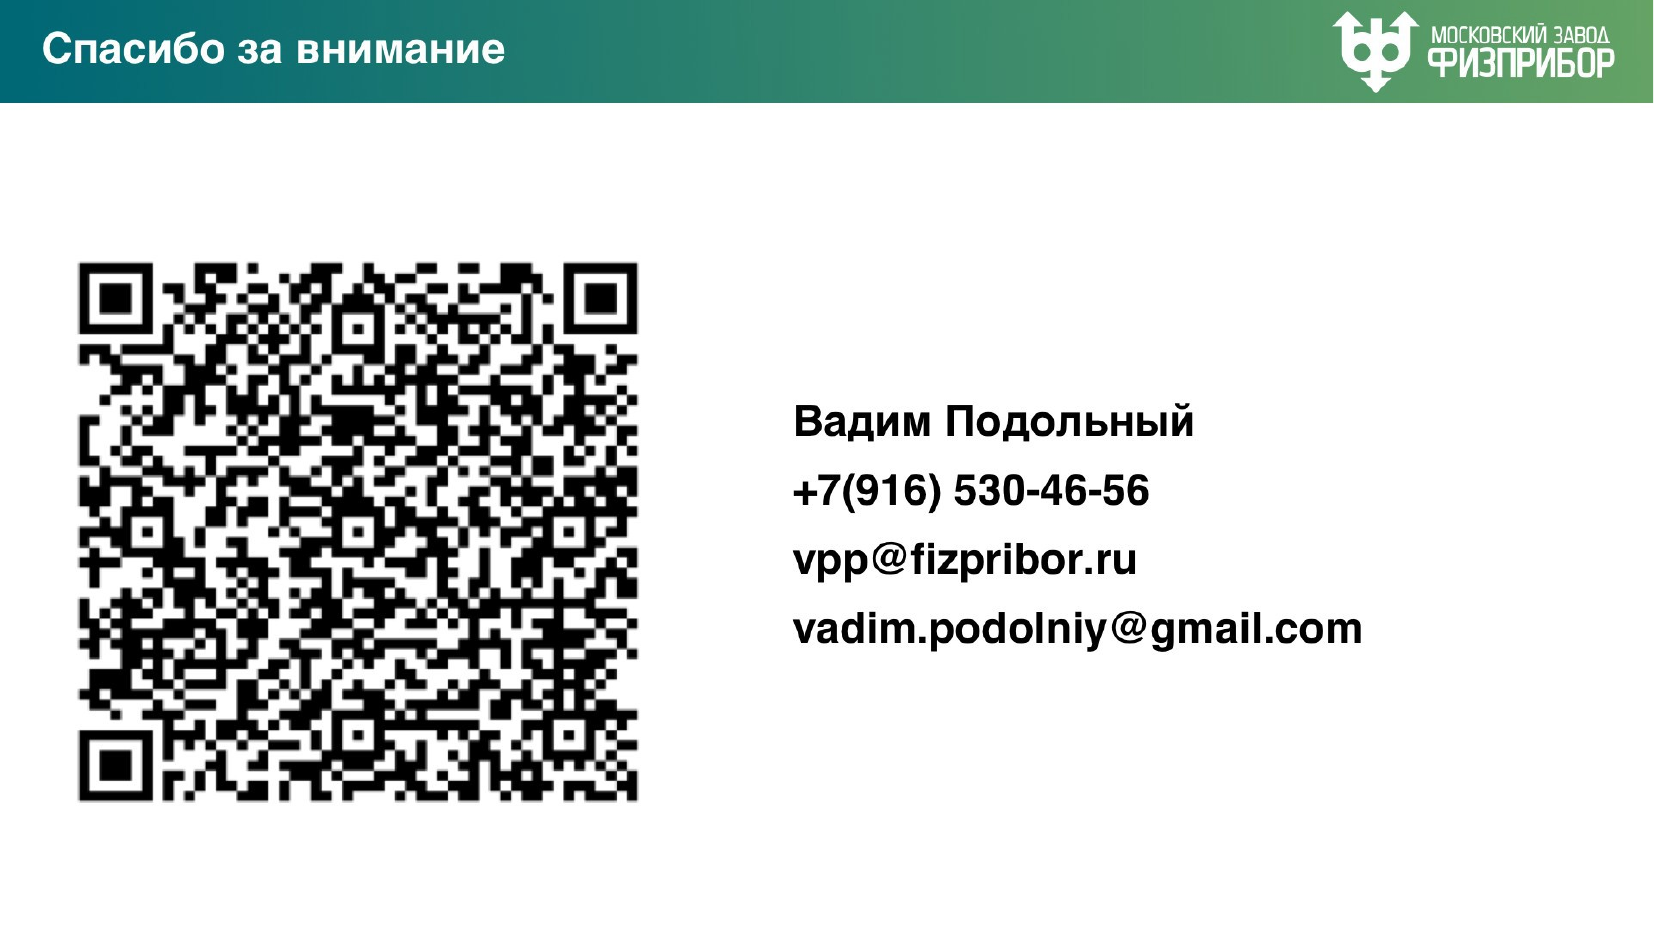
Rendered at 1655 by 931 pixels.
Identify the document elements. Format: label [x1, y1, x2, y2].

text_box [0, 0, 1654, 806]
